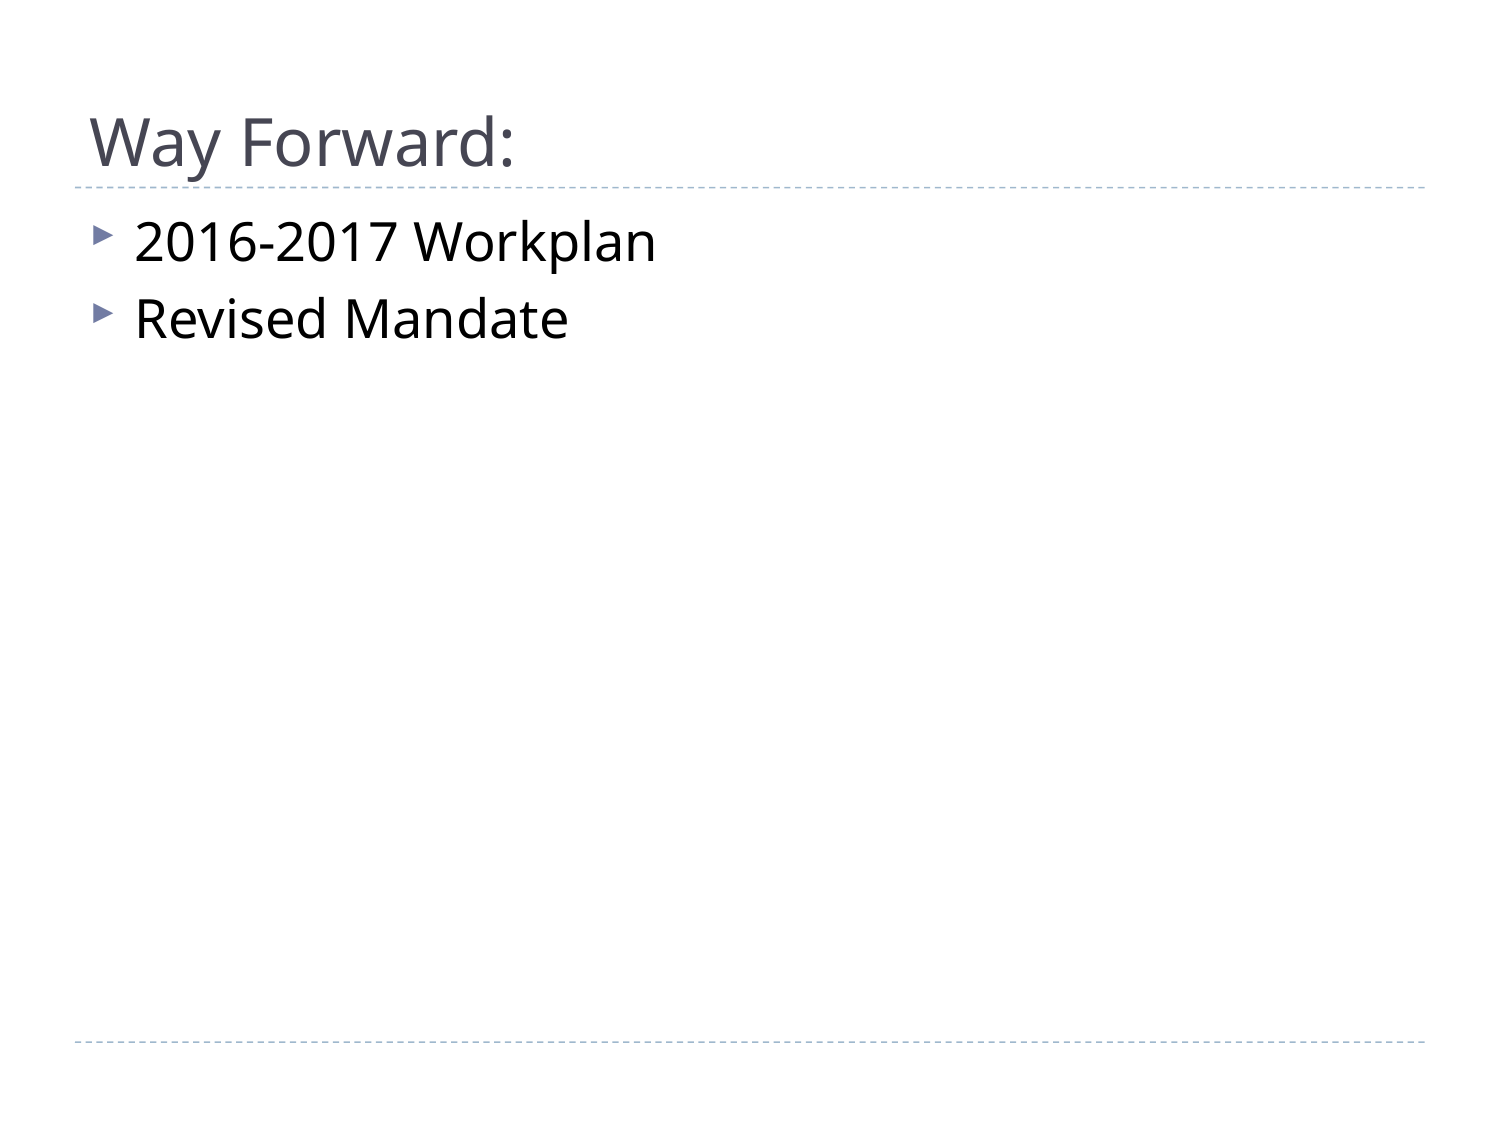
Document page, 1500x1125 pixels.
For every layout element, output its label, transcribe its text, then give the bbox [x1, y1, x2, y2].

title Way Forward: [75, 24, 1425, 188]
list 2016-2017 Workplan Revised Mandate [75, 200, 1425, 1010]
